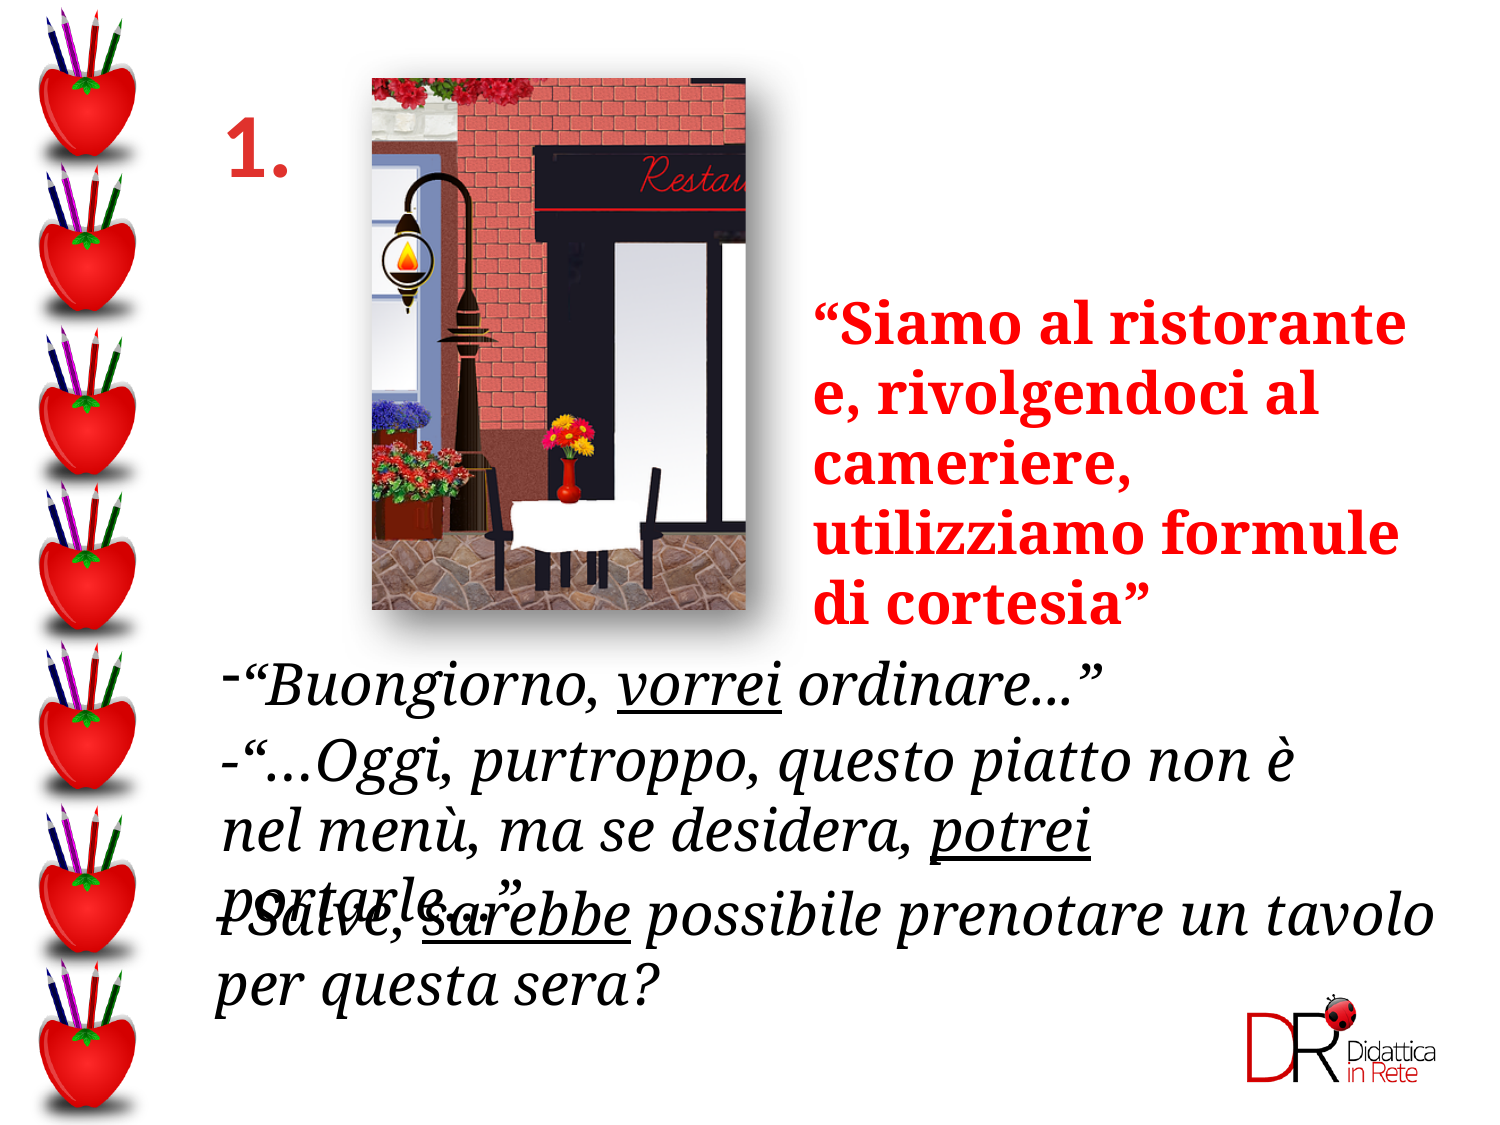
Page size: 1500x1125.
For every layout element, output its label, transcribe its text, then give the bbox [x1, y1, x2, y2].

picture [1245, 993, 1437, 1083]
text_box “Buongiorno, vorrei ordinare...” [206, 639, 1459, 725]
text_box -“…Oggi, purtroppo, questo piatto non è nel menù, ma se desidera, potrei portarle…” [206, 716, 1400, 869]
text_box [371, 77, 1459, 610]
text_box - Salve, sarebbe possibile prenotare un tavolo per questa sera? [200, 869, 1471, 1025]
text_box 1. [206, 78, 337, 203]
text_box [29, 7, 150, 1125]
